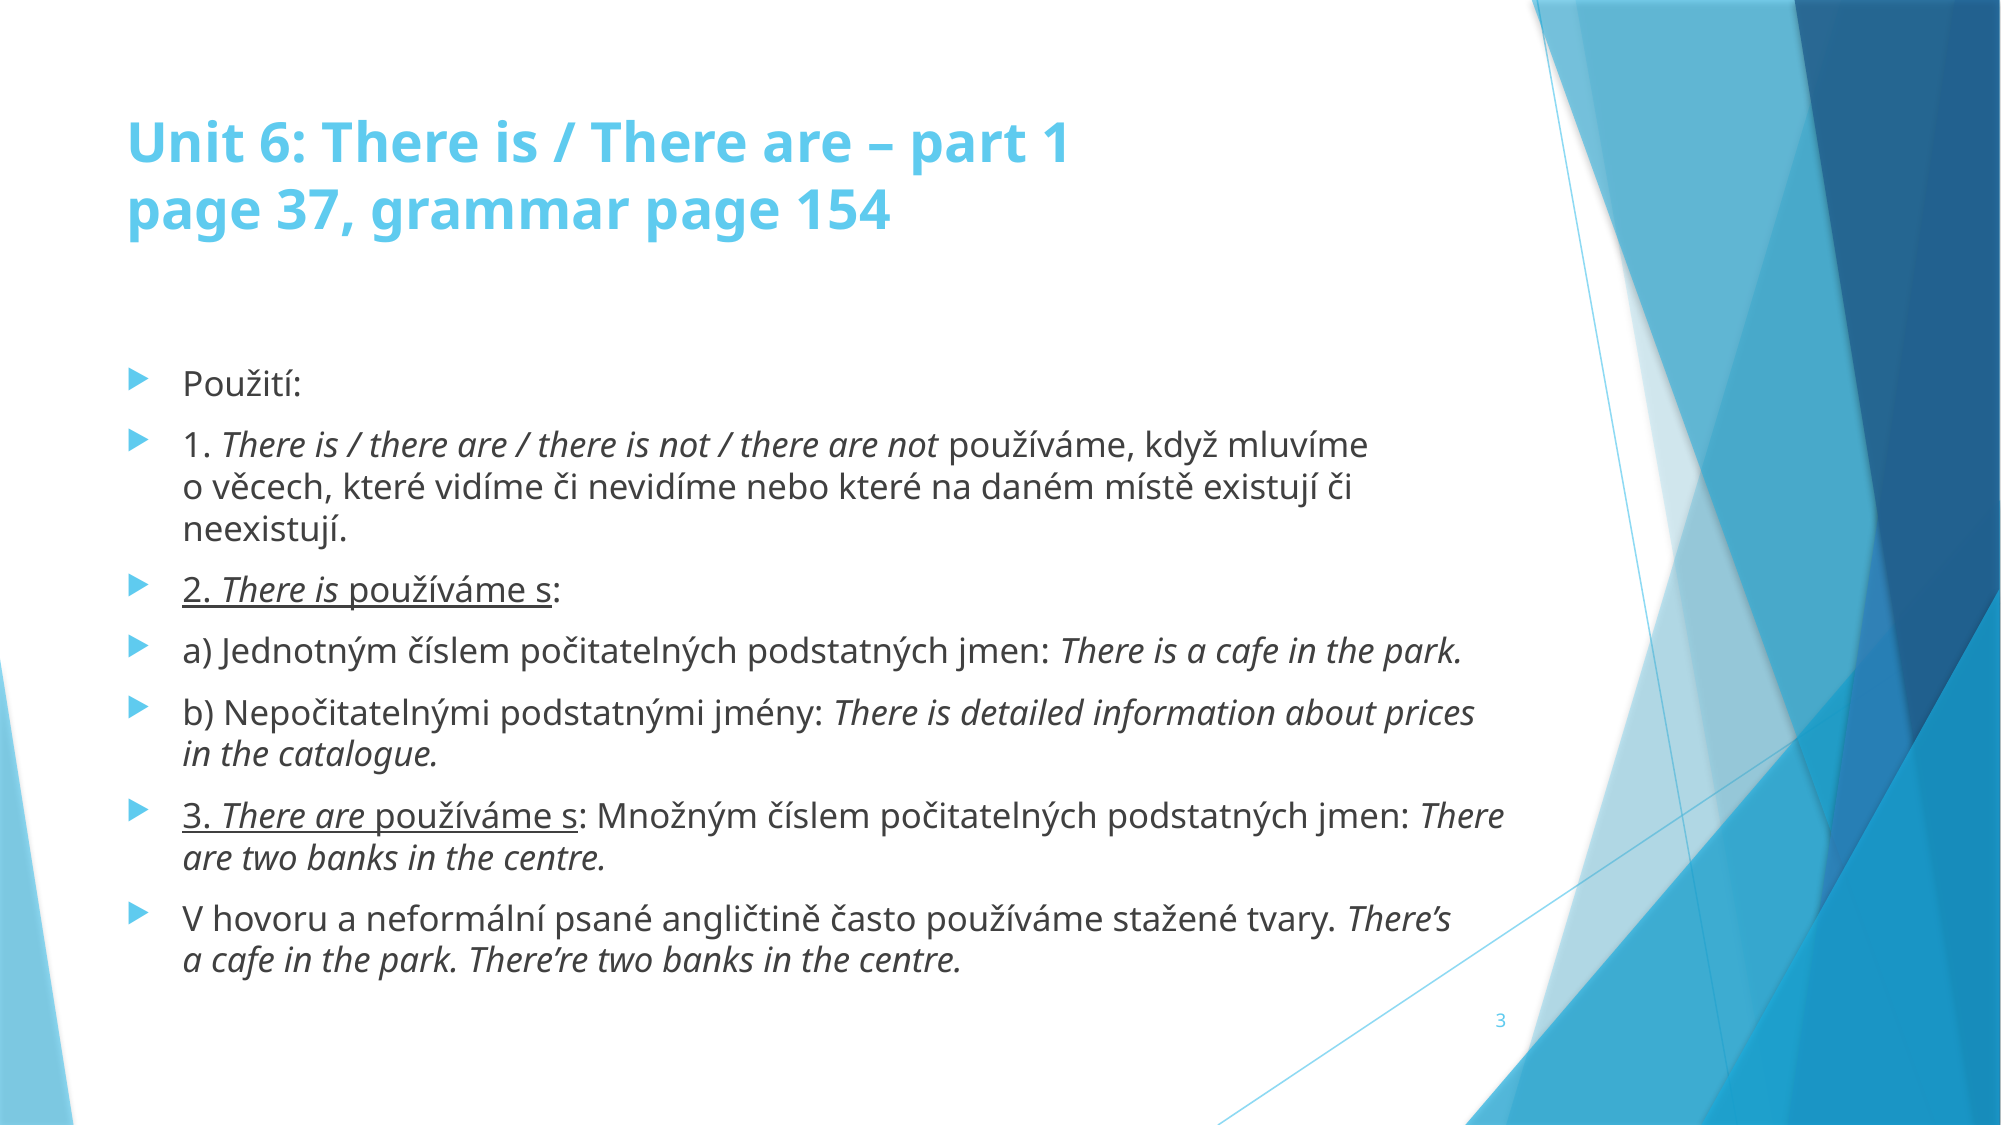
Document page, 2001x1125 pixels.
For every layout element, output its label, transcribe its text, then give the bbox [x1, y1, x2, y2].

slide_number 3 [1409, 991, 1522, 1051]
title Unit 6: There is / There are – part 1 page 37, grammar page 154 [111, 99, 1522, 317]
list Použití: 1. There is / there are / there is not / there are not používáme, když mluvíme o věcech, které vidíme či nevidíme nebo které na daném místě existují či neexistují. 2. There is používáme s: a) Jednotným číslem počitatelných podstatných jmen: There is a cafe in the park. b) Nepočitatelnými podstatnými jmény: There is detailed information about prices in the catalogue. 3. There are používáme s: Množným číslem počitatelných podstatných jmen: There are two banks in the centre. V hovoru a neformální psané angličtině často používáme stažené tvary. There’s a cafe in the park. There’re two banks in the centre. [111, 354, 1522, 992]
